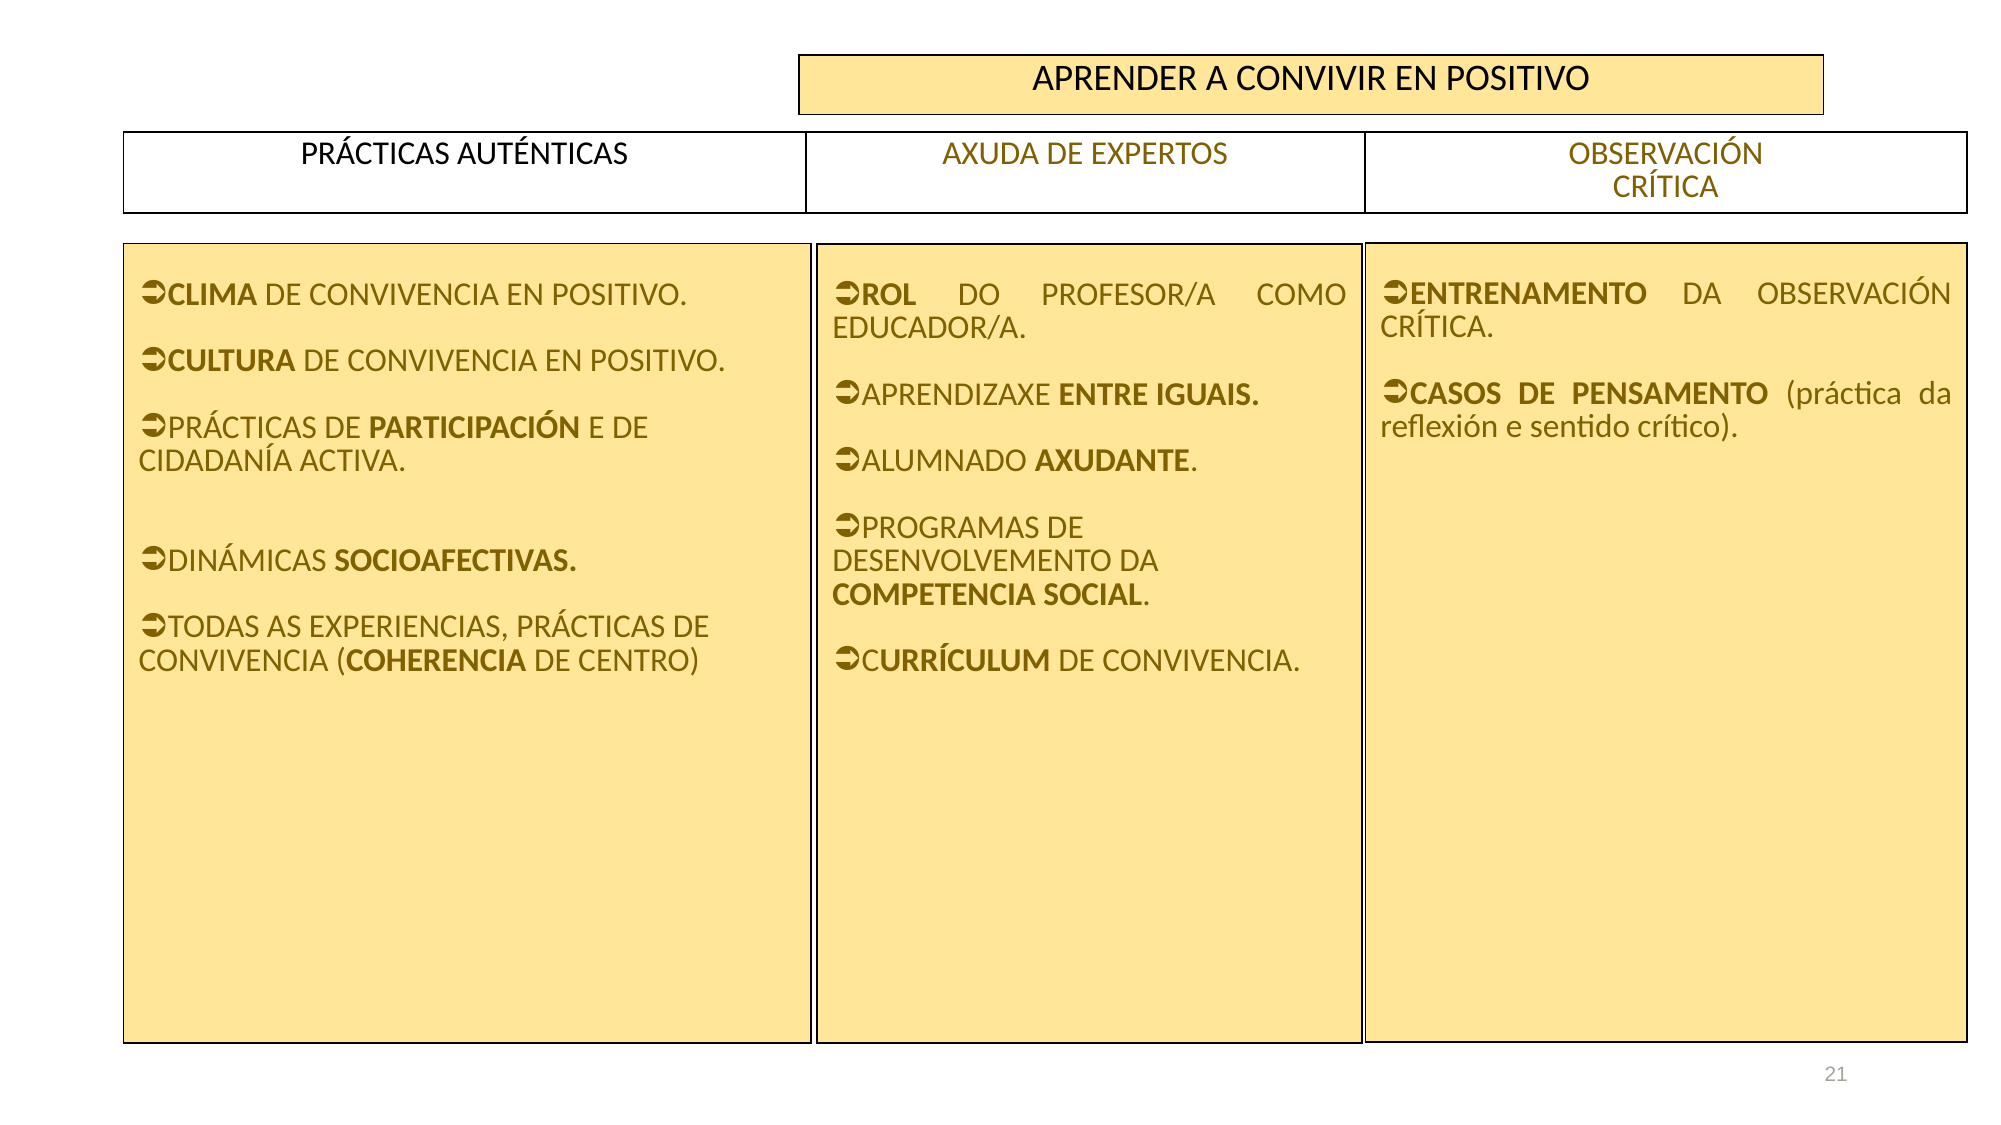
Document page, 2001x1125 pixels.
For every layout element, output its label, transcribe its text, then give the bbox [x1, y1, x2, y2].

slide_number 21 [1412, 1043, 1863, 1103]
table_header APRENDER A CONVIVIR EN POSITIVO [800, 56, 1823, 114]
table_header ROL DO PROFESOR/A COMO EDUCADOR/A. APRENDIZAXE ENTRE IGUAIS. ALUMNADO AXUDANTE. PROGRAMAS DE DESENVOLVEMENTO DA COMPETENCIA SOCIAL. CURRÍCULUM DE CONVIVENCIA. [818, 245, 1361, 1042]
table_header ENTRENAMENTO DA OBSERVACIÓN CRÍTICA. CASOS DE PENSAMENTO (práctica da reflexión e sentido crítico). [1366, 244, 1966, 1041]
table_header AXUDA DE EXPERTOS [807, 133, 1364, 212]
table_header PRÁCTICAS AUTÉNTICAS [124, 133, 805, 212]
table_header OBSERVACIÓN CRÍTICA [1366, 133, 1966, 212]
table_header CLIMA DE CONVIVENCIA EN POSITIVO. CULTURA DE CONVIVENCIA EN POSITIVO. PRÁCTICAS DE PARTICIPACIÓN E DE CIDADANÍA ACTIVA. DINÁMICAS SOCIOAFECTIVAS. TODAS AS EXPERIENCIAS, PRÁCTICAS DE CONVIVENCIA (COHERENCIA DE CENTRO) [124, 244, 810, 1042]
